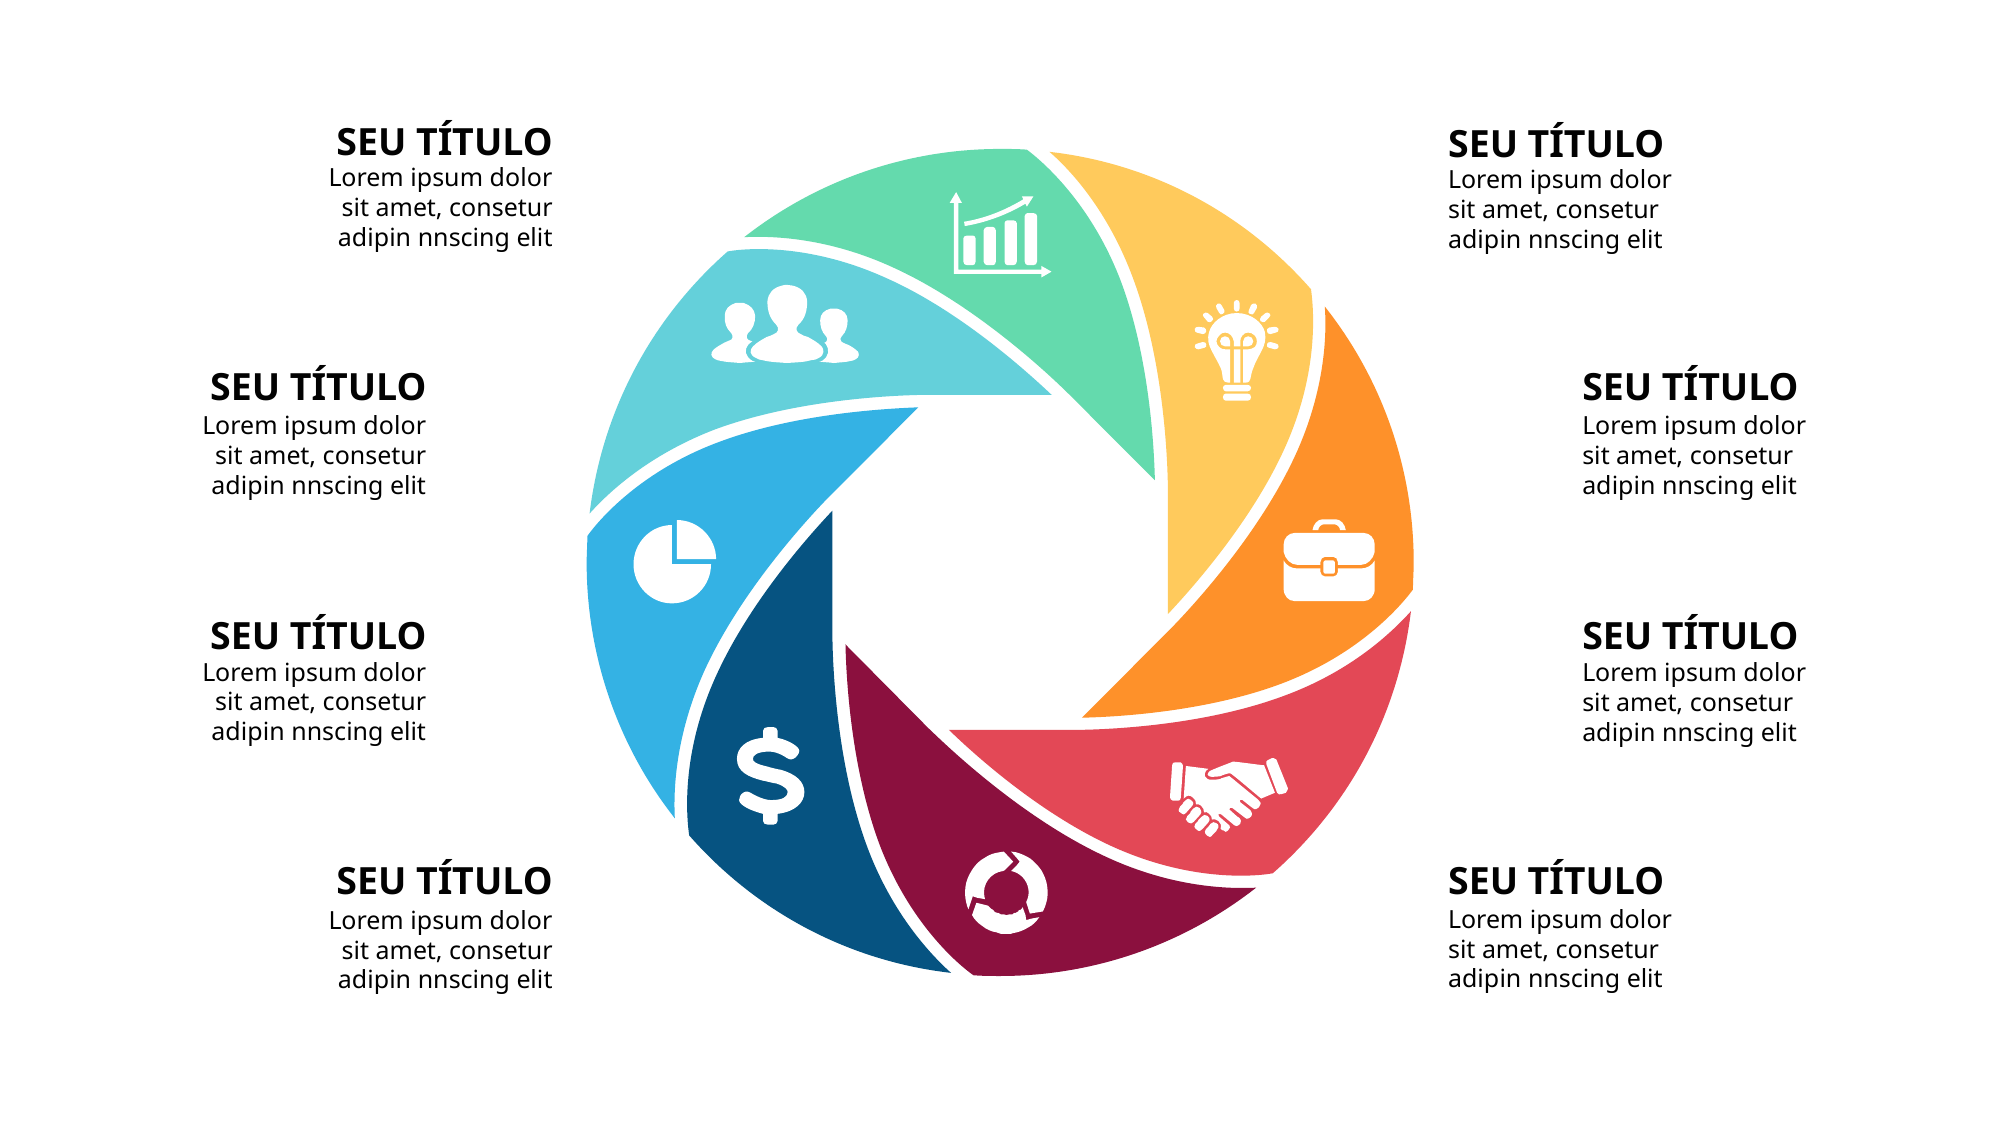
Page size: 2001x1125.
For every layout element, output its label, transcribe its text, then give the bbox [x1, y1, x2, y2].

text_box [586, 407, 919, 819]
text_box SEU TÍTULO [1582, 611, 1937, 660]
text_box [1202, 312, 1214, 323]
text_box [589, 249, 1052, 514]
text_box [736, 727, 805, 825]
text_box [1178, 758, 1288, 837]
text_box Lorem ipsum dolor sit amet, consetur adipin nnscing elit [1448, 164, 1706, 271]
text_box [633, 525, 712, 604]
text_box [1081, 306, 1414, 718]
text_box [1283, 532, 1375, 565]
text_box [744, 148, 1155, 481]
text_box SEU TÍTULO [1448, 120, 1803, 168]
text_box [1222, 384, 1252, 392]
text_box [1267, 342, 1279, 350]
text_box [1049, 151, 1314, 615]
text_box Lorem ipsum dolor sit amet, consetur adipin nnscing elit [1582, 656, 1840, 763]
text_box SEU TÍTULO [72, 362, 427, 411]
text_box Lorem ipsum dolor sit amet, consetur adipin nnscing elit [1582, 409, 1841, 516]
text_box [1194, 326, 1207, 335]
text_box [1208, 303, 1271, 383]
text_box [1233, 299, 1240, 312]
text_box [948, 611, 1411, 876]
text_box SEU TÍTULO [198, 856, 553, 905]
text_box SEU TÍTULO [72, 611, 427, 660]
text_box [1011, 851, 1048, 914]
text_box [687, 510, 952, 973]
text_box [1267, 326, 1279, 335]
text_box [949, 192, 1052, 278]
text_box [972, 902, 1040, 934]
text_box SEU TÍTULO [1448, 857, 1803, 905]
text_box Lorem ipsum dolor sit amet, consetur adipin nnscing elit [1448, 903, 1706, 1010]
text_box [819, 308, 859, 364]
text_box [676, 520, 717, 560]
text_box [1222, 393, 1252, 401]
text_box Lorem ipsum dolor sit amet, consetur adipin nnscing elit [172, 409, 427, 516]
text_box Lorem ipsum dolor sit amet, consetur adipin nnscing elit [173, 655, 427, 762]
text_box [711, 302, 756, 364]
text_box [1170, 762, 1183, 801]
text_box Lorem ipsum dolor sit amet, consetur adipin nnscing elit [299, 904, 553, 1011]
text_box [1312, 519, 1346, 531]
text_box [845, 644, 1257, 977]
text_box [965, 851, 1014, 910]
text_box [750, 284, 824, 364]
text_box [1194, 342, 1207, 350]
text_box SEU TÍTULO [198, 118, 553, 166]
text_box SEU TÍTULO [1582, 362, 1937, 411]
text_box Lorem ipsum dolor sit amet, consetur adipin nnscing elit [299, 161, 553, 268]
text_box [1283, 560, 1375, 602]
